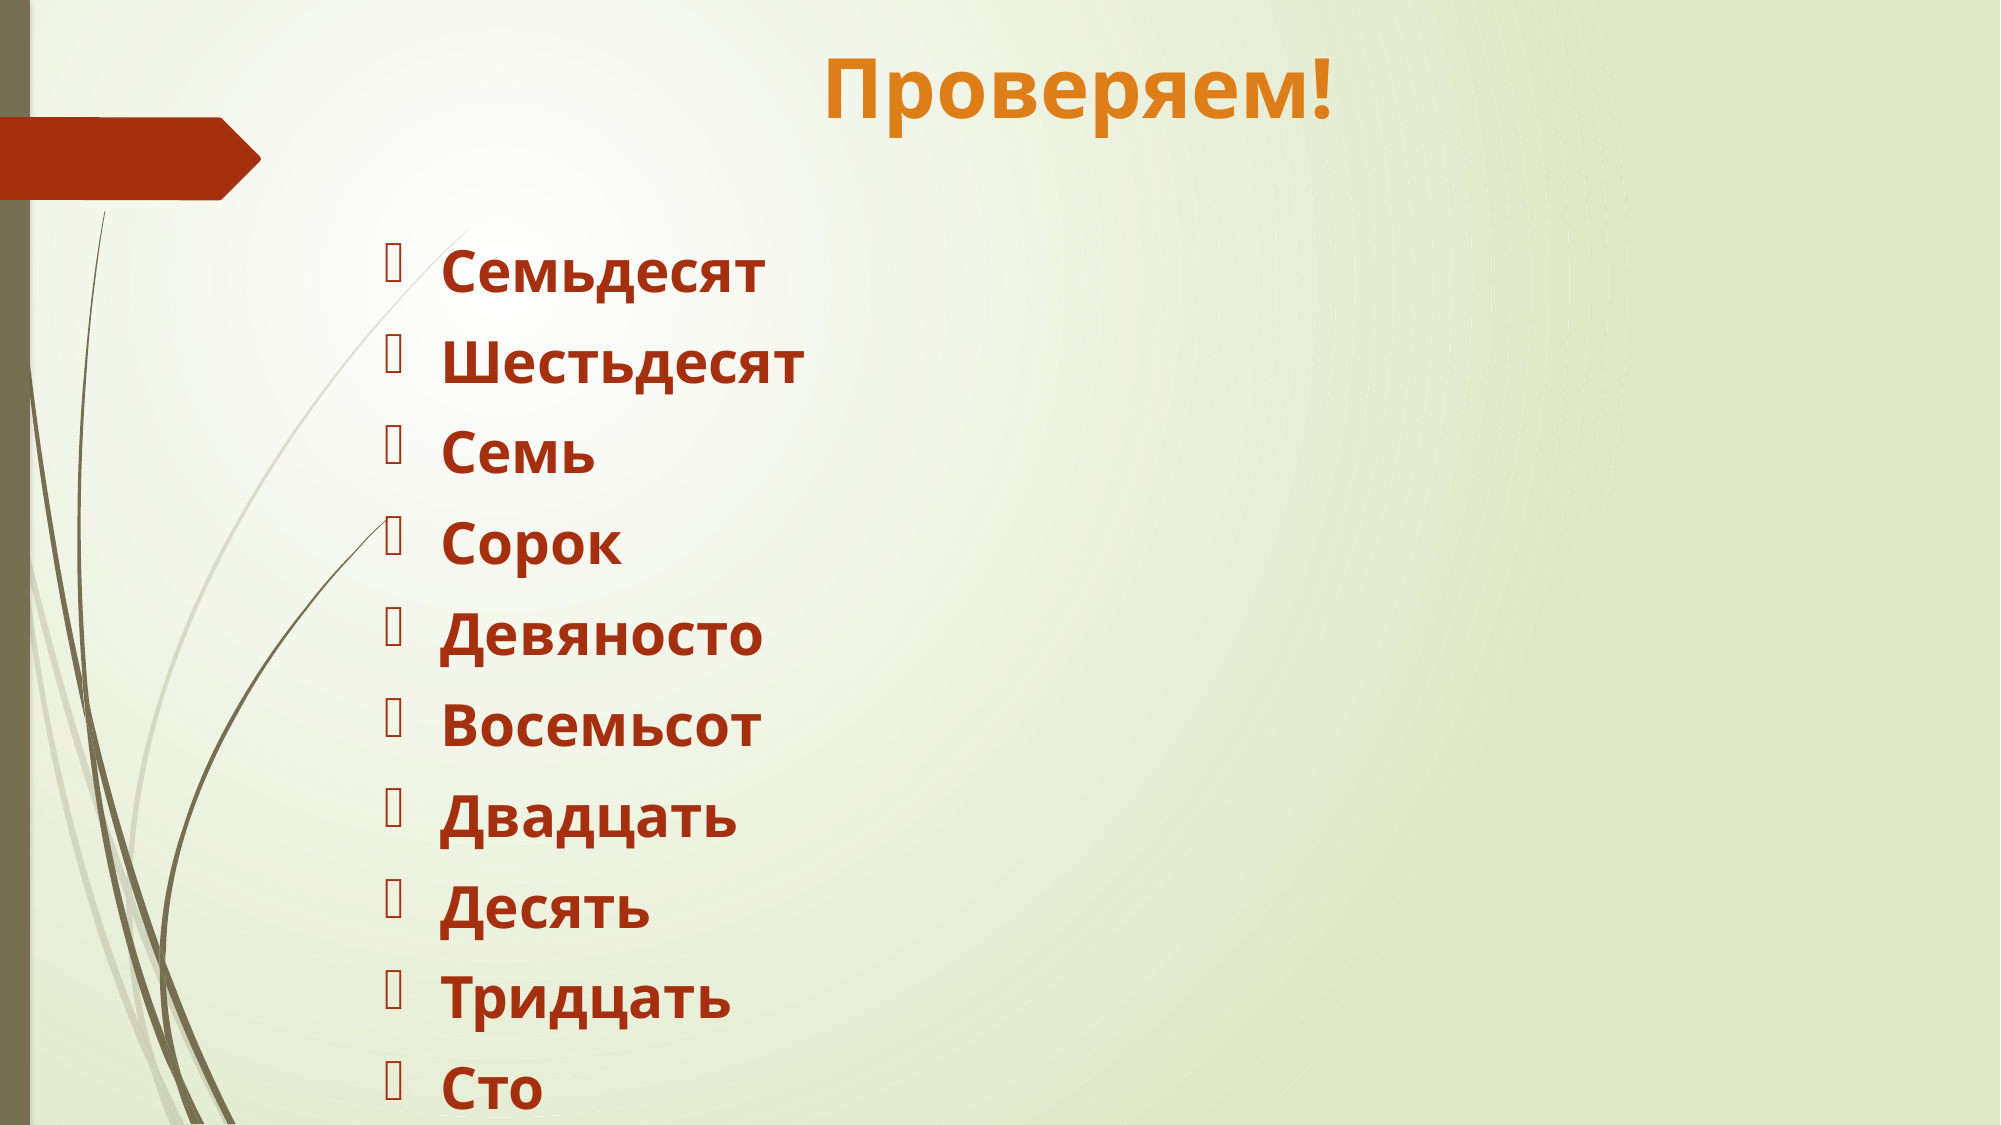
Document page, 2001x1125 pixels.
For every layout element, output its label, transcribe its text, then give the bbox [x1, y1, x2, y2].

title Проверяем! [269, 27, 1888, 204]
list Семьдесят Шестьдесят Семь Сорок Девяносто Восемьсот Двадцать Десять Тридцать Сто Полтора шестьсот [368, 226, 1888, 1125]
